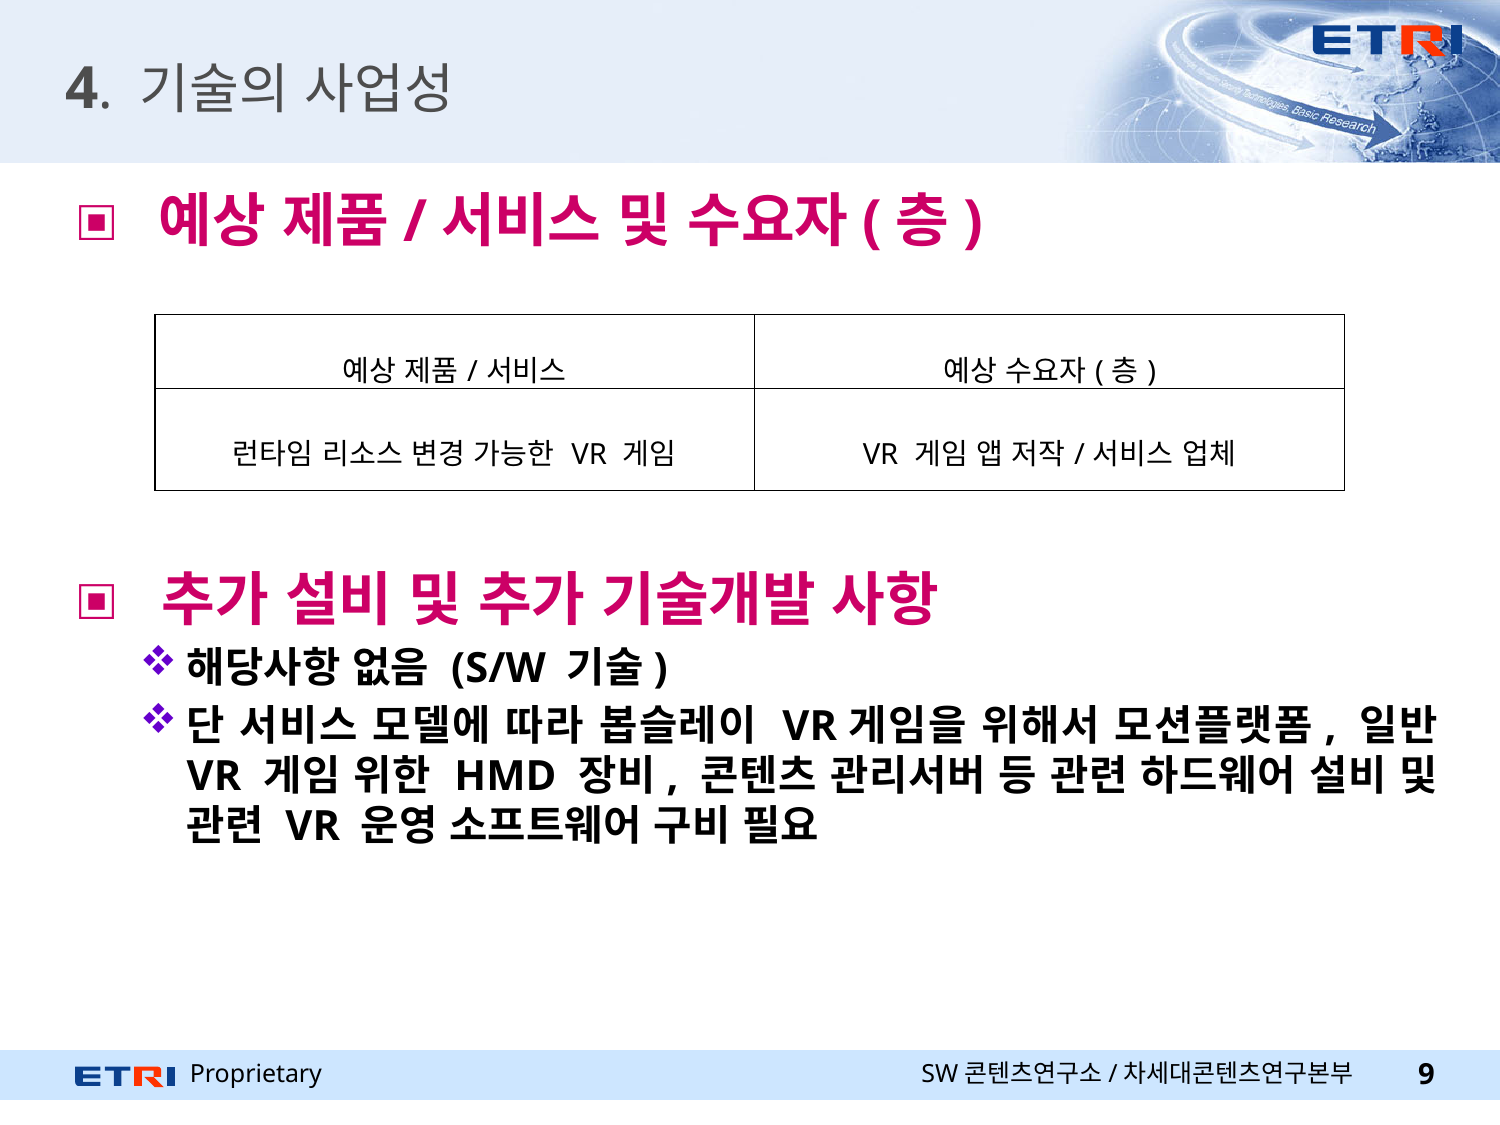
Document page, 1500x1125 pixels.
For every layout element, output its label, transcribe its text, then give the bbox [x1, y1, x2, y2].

title 4. 기술의 사업성 [50, 42, 1225, 128]
slide_number 9 [1370, 1042, 1458, 1108]
table_cell 런타임 리소스 변경 가능한 VR 게임 [156, 389, 754, 490]
text_box SW콘텐츠연구소/차세대콘텐츠연구본부 [891, 1050, 1384, 1095]
table_header 예상 제품/서비스 [156, 315, 754, 388]
text_box 예상 제품/서비스 및 수요자(층) 추가 설비 및 추가 기술개발 사항 해당사항 없음 (S/W 기술) 단 서비스 모델에 따라 봅슬레이 VR게임을 위해서 모션플랫폼, 일반 VR 게임 위한 HMD 장비, 콘텐츠 관리서버 등 관련 하드웨어 설비 및 관련 VR 운영 소프트웨어 구비 필요 [46, 175, 1454, 956]
picture [0, 0, 1500, 163]
table_cell VR 게임 앱 저작/서비스 업체 [755, 389, 1344, 490]
table_header 예상 수요자(층) [755, 315, 1344, 388]
